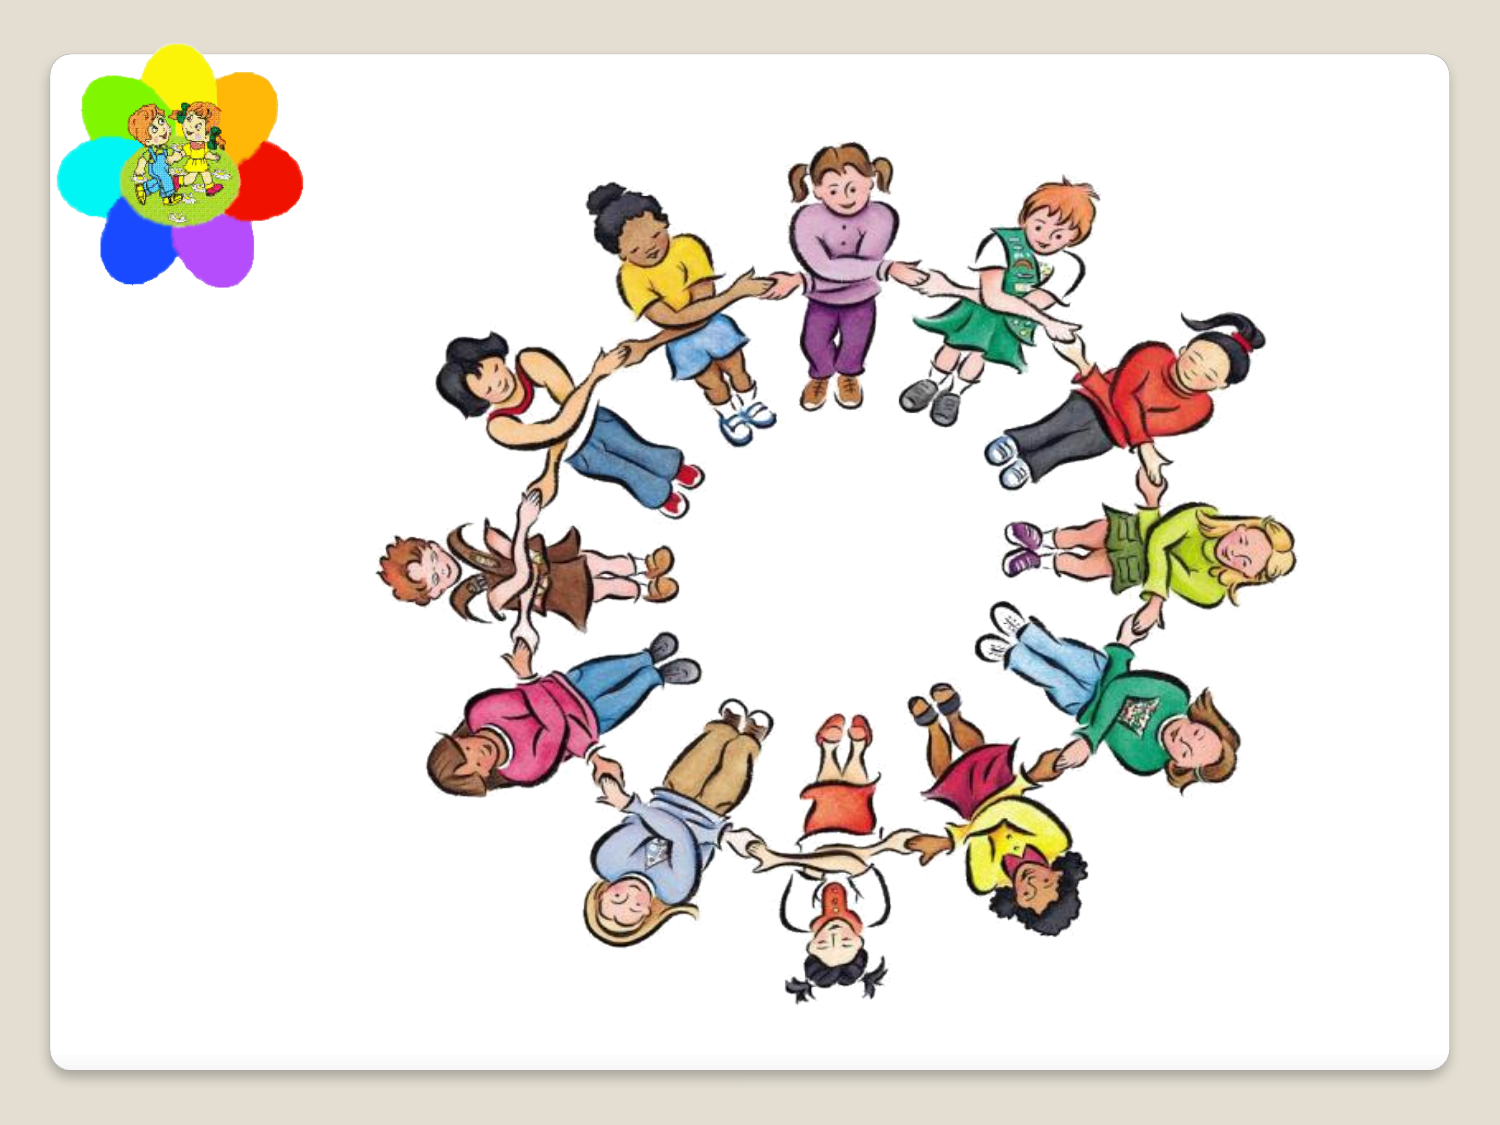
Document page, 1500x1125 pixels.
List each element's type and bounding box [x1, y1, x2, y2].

picture [49, 37, 323, 313]
picture [362, 124, 1313, 1026]
